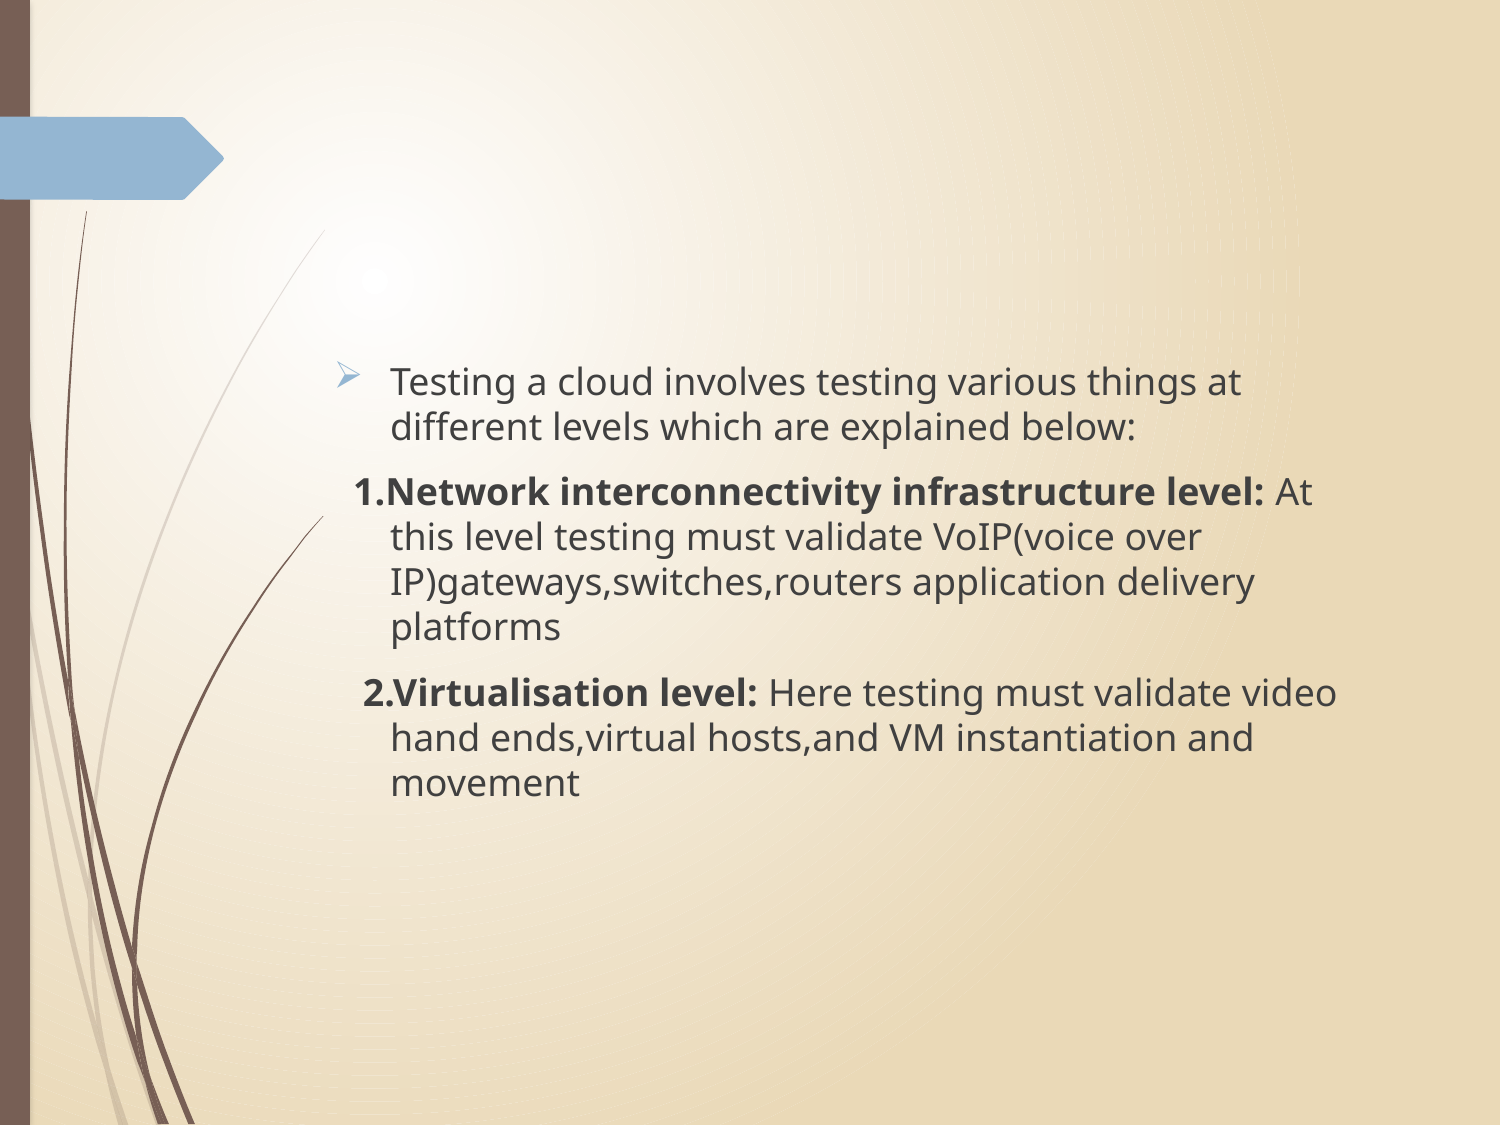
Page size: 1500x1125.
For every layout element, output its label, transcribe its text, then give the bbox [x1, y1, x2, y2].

list Testing a cloud involves testing various things at different levels which are explained below: 1.Network interconnectivity infrastructure level: At this level testing must validate VoIP(voice over IP)gateways,switches,routers application delivery platforms 2.Virtualisation level: Here testing must validate video hand ends,virtual hosts,and VM instantiation and movement [318, 350, 1400, 970]
